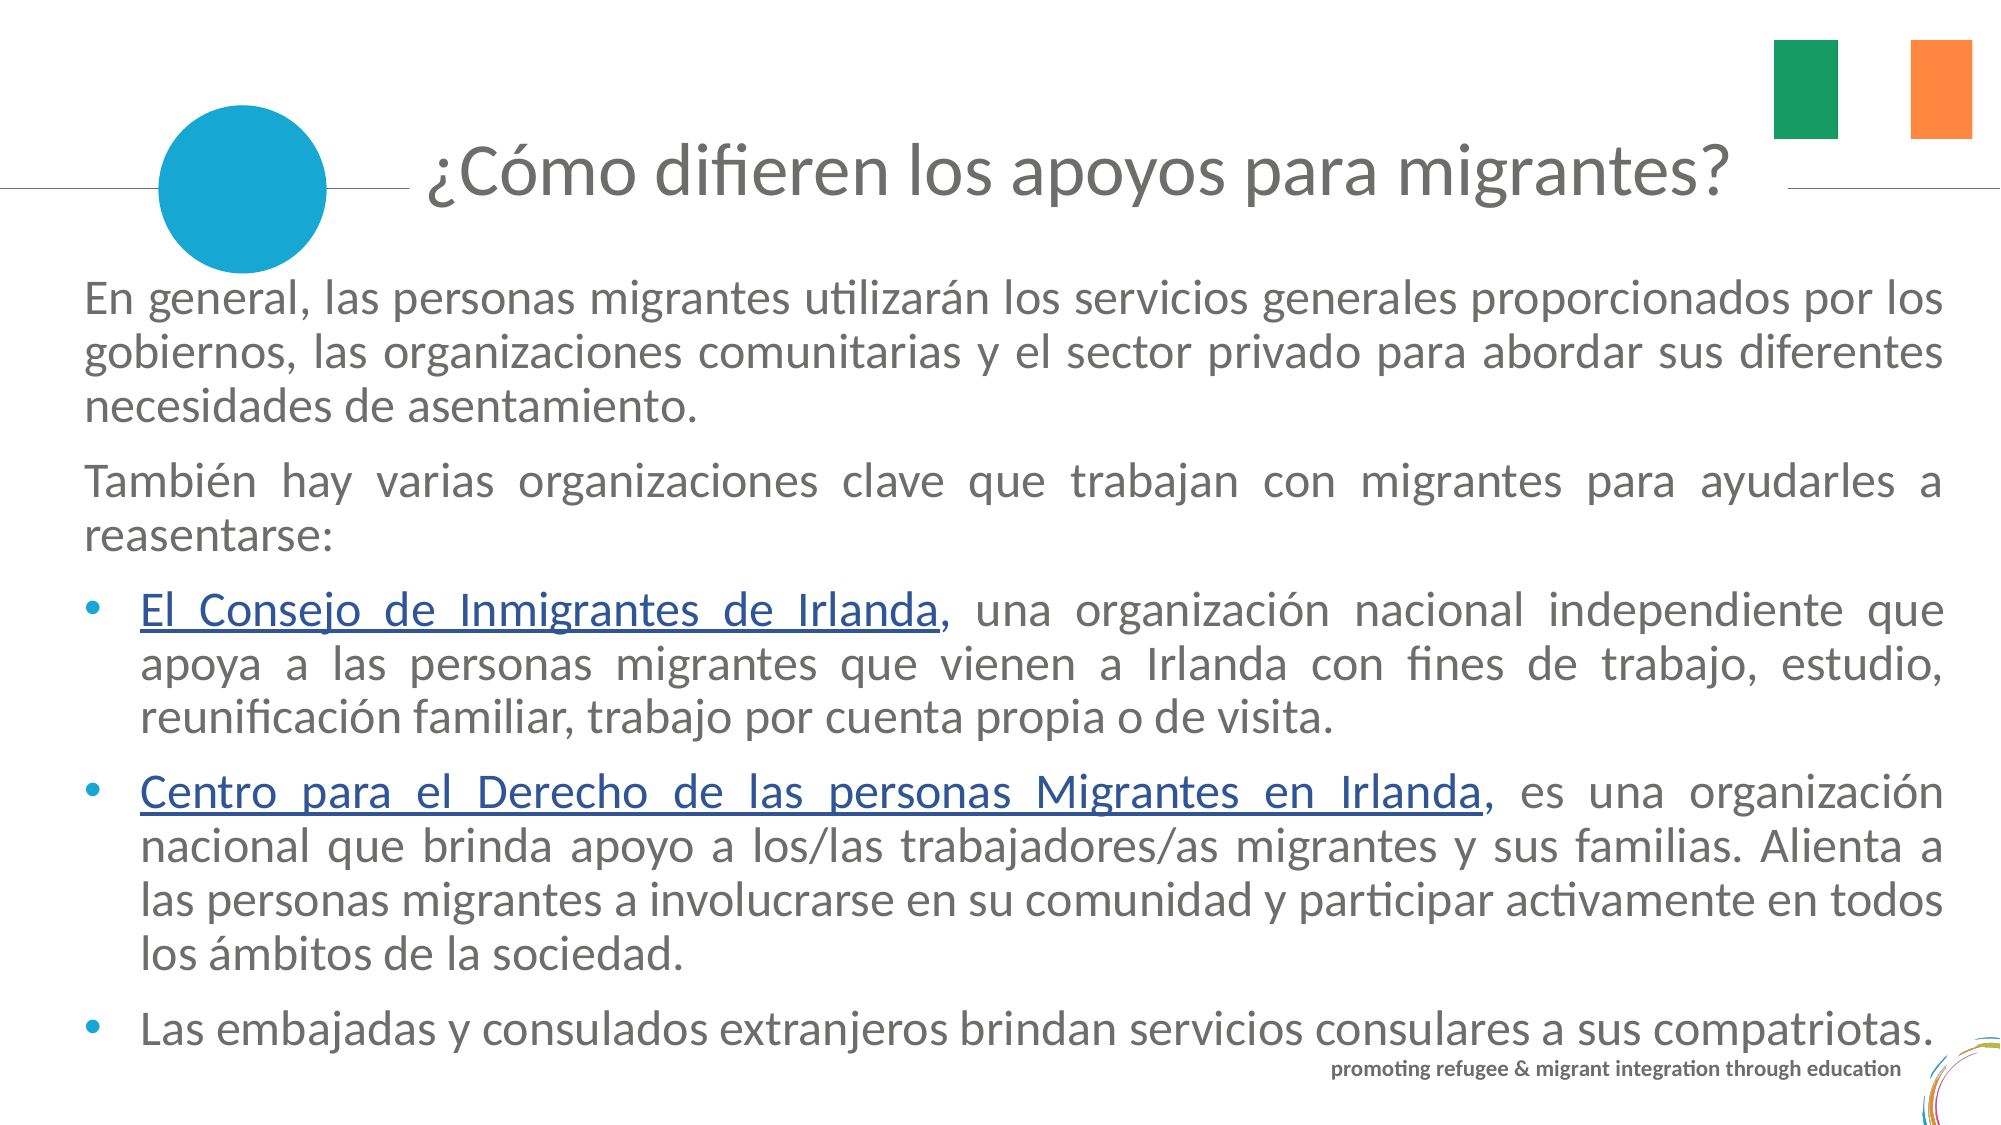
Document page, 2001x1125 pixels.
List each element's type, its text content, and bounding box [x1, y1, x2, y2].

picture [1774, 40, 1973, 139]
list En general, las personas migrantes utilizarán los servicios generales proporcionados por los gobiernos, las organizaciones comunitarias y el sector privado para abordar sus diferentes necesidades de asentamiento. También hay varias organizaciones clave que trabajan con migrantes para ayudarles a reasentarse: El Consejo de Inmigrantes de Irlanda, una organización nacional independiente que apoya a las personas migrantes que vienen a Irlanda con fines de trabajo, estudio, reunificación familiar, trabajo por cuenta propia o de visita. Centro para el Derecho de las personas Migrantes en Irlanda, es una organización nacional que brinda apoyo a los/las trabajadores/as migrantes y sus familias. Alienta a las personas migrantes a involucrarse en su comunidad y participar activamente en todos los ámbitos de la sociedad. Las embajadas y consulados extranjeros brindan servicios consulares a sus compatriotas. [69, 263, 1961, 1078]
list ¿Cómo difieren los apoyos para migrantes? [409, 123, 1788, 264]
picture [1907, 1030, 2000, 1125]
